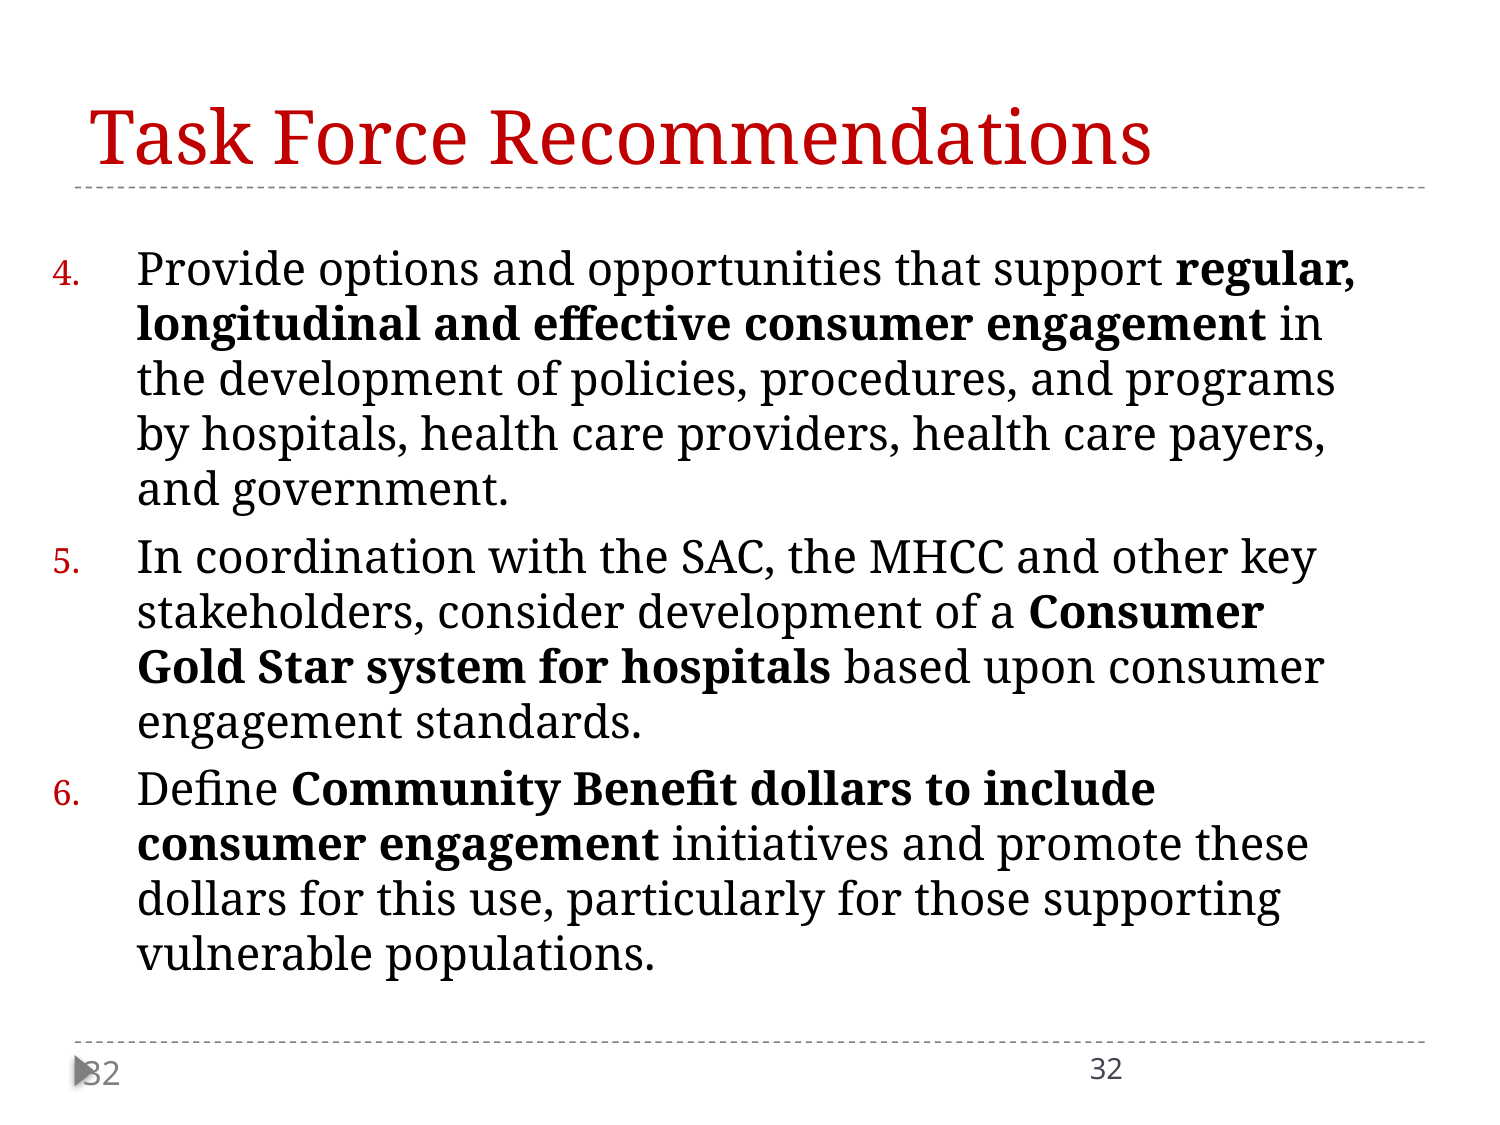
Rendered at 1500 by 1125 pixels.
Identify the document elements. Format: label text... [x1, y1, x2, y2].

slide_number 32 [1074, 1042, 1425, 1103]
list Provide options and opportunities that support regular, longitudinal and effective consumer engagement in the development of policies, procedures, and programs by hospitals, health care providers, health care payers, and government. In coordination with the SAC, the MHCC and other key stakeholders, consider development of a Consumer Gold Star system for hospitals based upon consumer engagement standards. Define Community Benefit dollars to include consumer engagement initiatives and promote these dollars for this use, particularly for those supporting vulnerable populations. [37, 232, 1388, 975]
title Task Force Recommendations [75, 24, 1425, 188]
